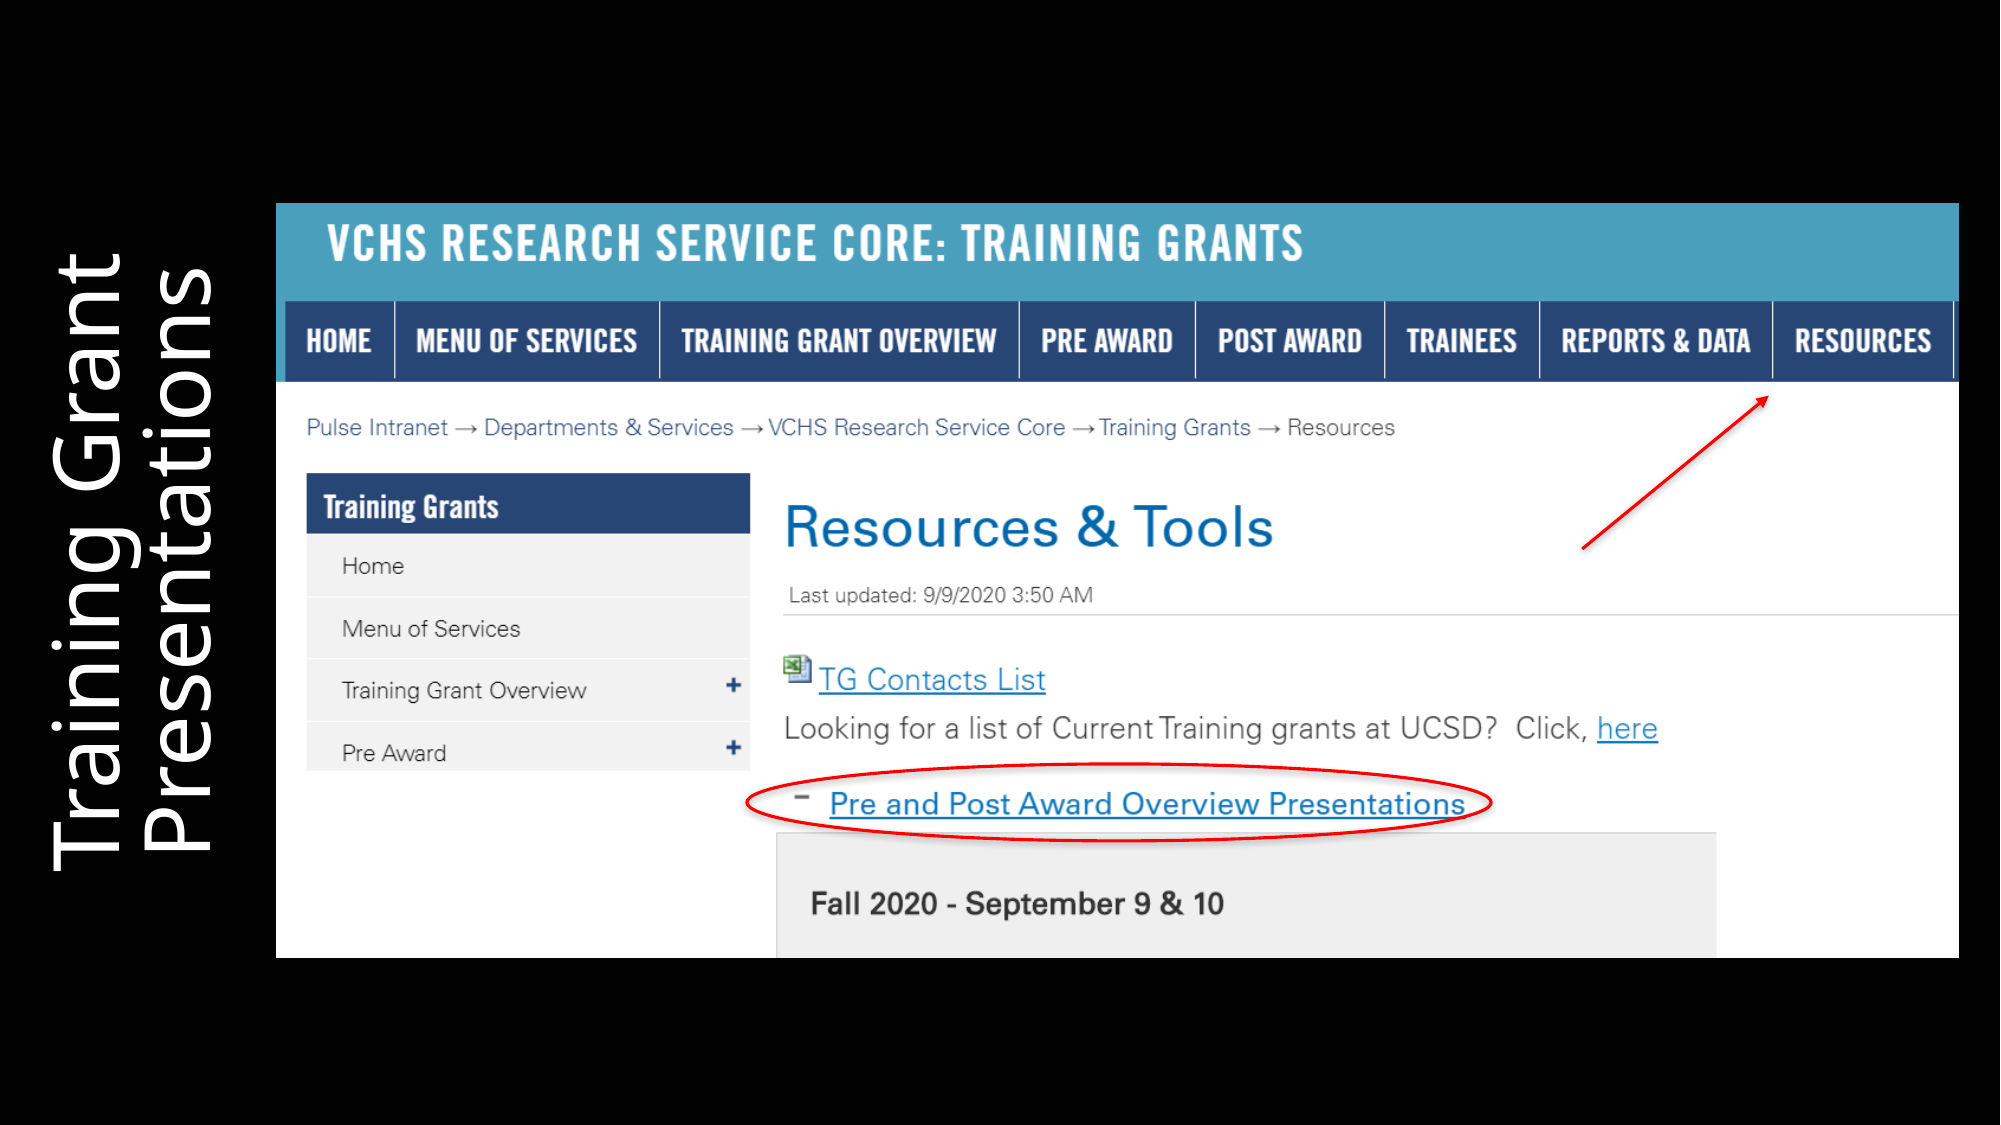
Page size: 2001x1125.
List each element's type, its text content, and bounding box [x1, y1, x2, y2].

picture [275, 203, 1960, 958]
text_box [1581, 395, 1770, 550]
title Training Grant Presentations [71, 22, 230, 1103]
